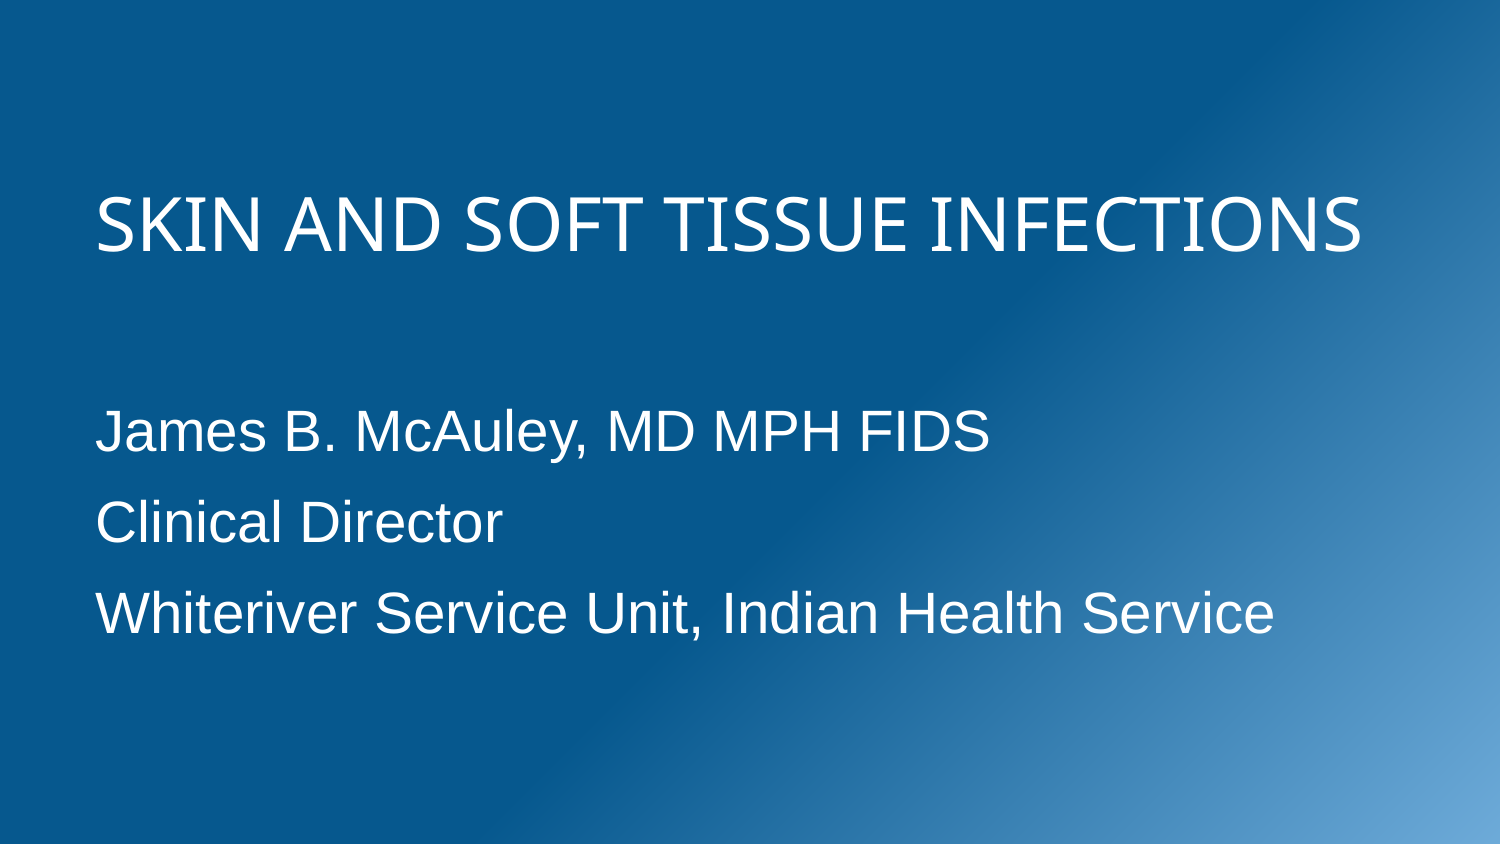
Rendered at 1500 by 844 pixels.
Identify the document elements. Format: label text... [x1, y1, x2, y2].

title Skin and Soft Tissue Infections [84, 0, 1411, 273]
subtitle James B. McAuley, MD MPH FIDS Clinical Director Whiteriver Service Unit, Indian Health Service [84, 296, 1411, 501]
